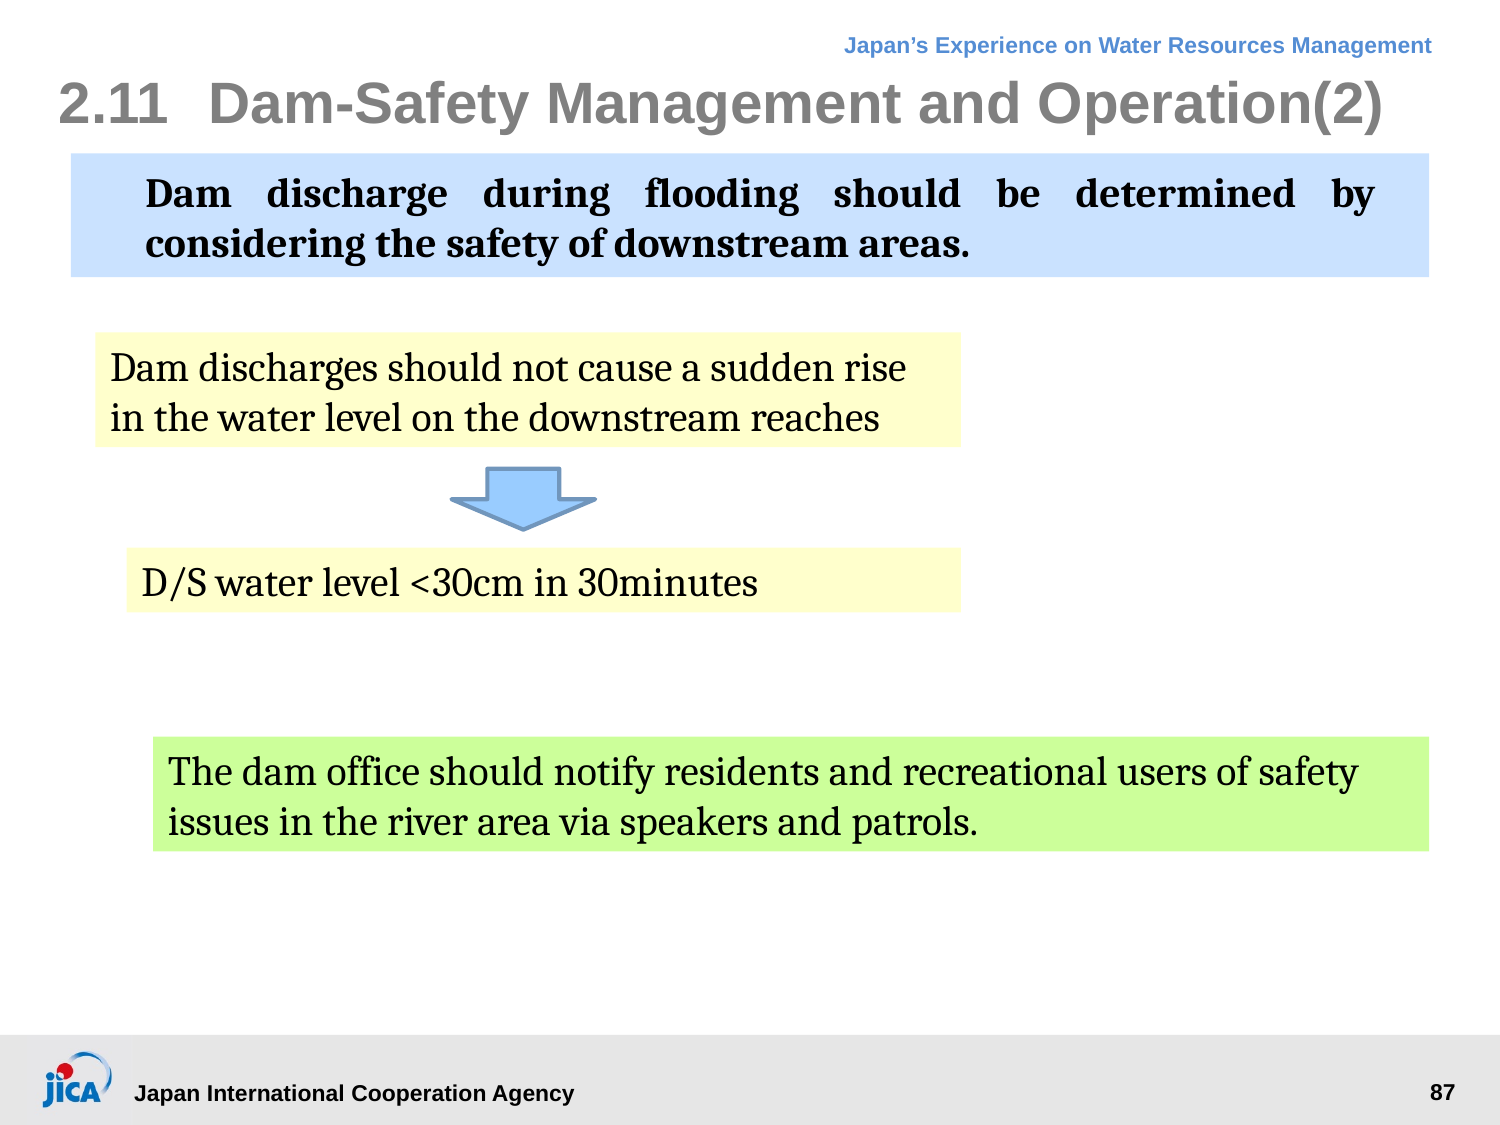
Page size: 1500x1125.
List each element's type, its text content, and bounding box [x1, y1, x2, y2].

picture [26, 1035, 133, 1125]
text_box 2.11 Dam-Safety Management and Operation(2) [58, 41, 1409, 160]
text_box D/S water level <30cm in 30minutes [126, 547, 961, 613]
text_box [449, 466, 598, 532]
text_box Dam discharge during flooding should be determined by considering the safety of downstream areas. [70, 153, 1430, 278]
text_box Dam discharges should not cause a sudden rise in the water level on the downstream reaches [95, 332, 961, 448]
text_box The dam office should notify residents and recreational users of safety issues in the river area via speakers and patrols. [153, 736, 1430, 852]
